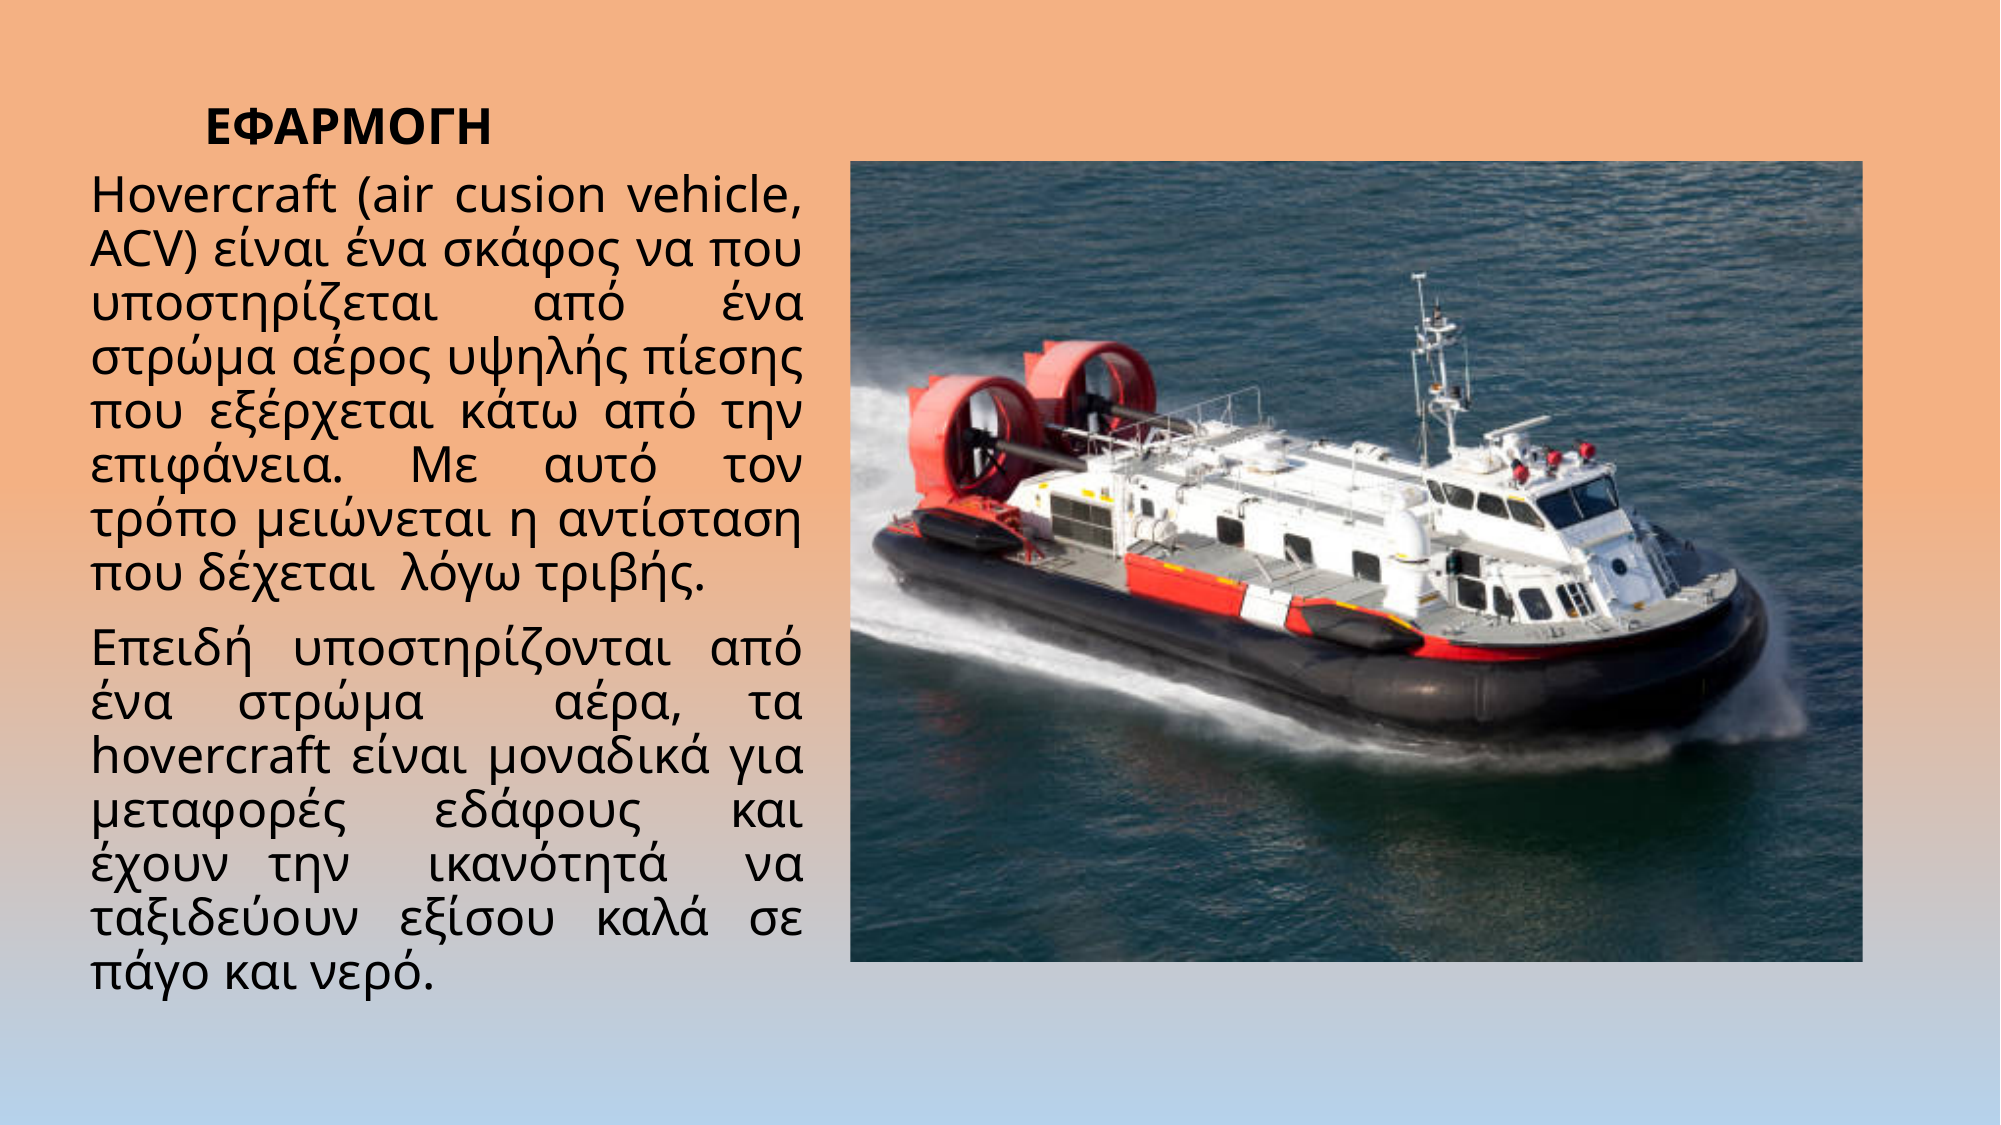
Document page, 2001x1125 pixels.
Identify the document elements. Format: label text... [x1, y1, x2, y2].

picture [850, 161, 1863, 962]
title ΕΦΑΡΜΟΓΗ [137, 88, 631, 161]
list Ηovercraft (air cusion vehicle, ACV) είναι ένα σκάφος να που υποστηρίζεται από ένα στρώμα αέρος υψηλής πίεσης που εξέρχεται κάτω από την επιφάνεια. Με αυτό τον τρόπο μειώνεται η αντίσταση που δέχεται λόγω τριβής. Επειδή υποστηρίζονται από ένα στρώμα αέρα, τα hovercraft είναι μοναδικά για μεταφορές εδάφους και έχουν την ικανότητά να ταξιδεύουν εξίσου καλά σε πάγο και νερό. [75, 161, 819, 963]
text_box [847, 163, 1861, 963]
